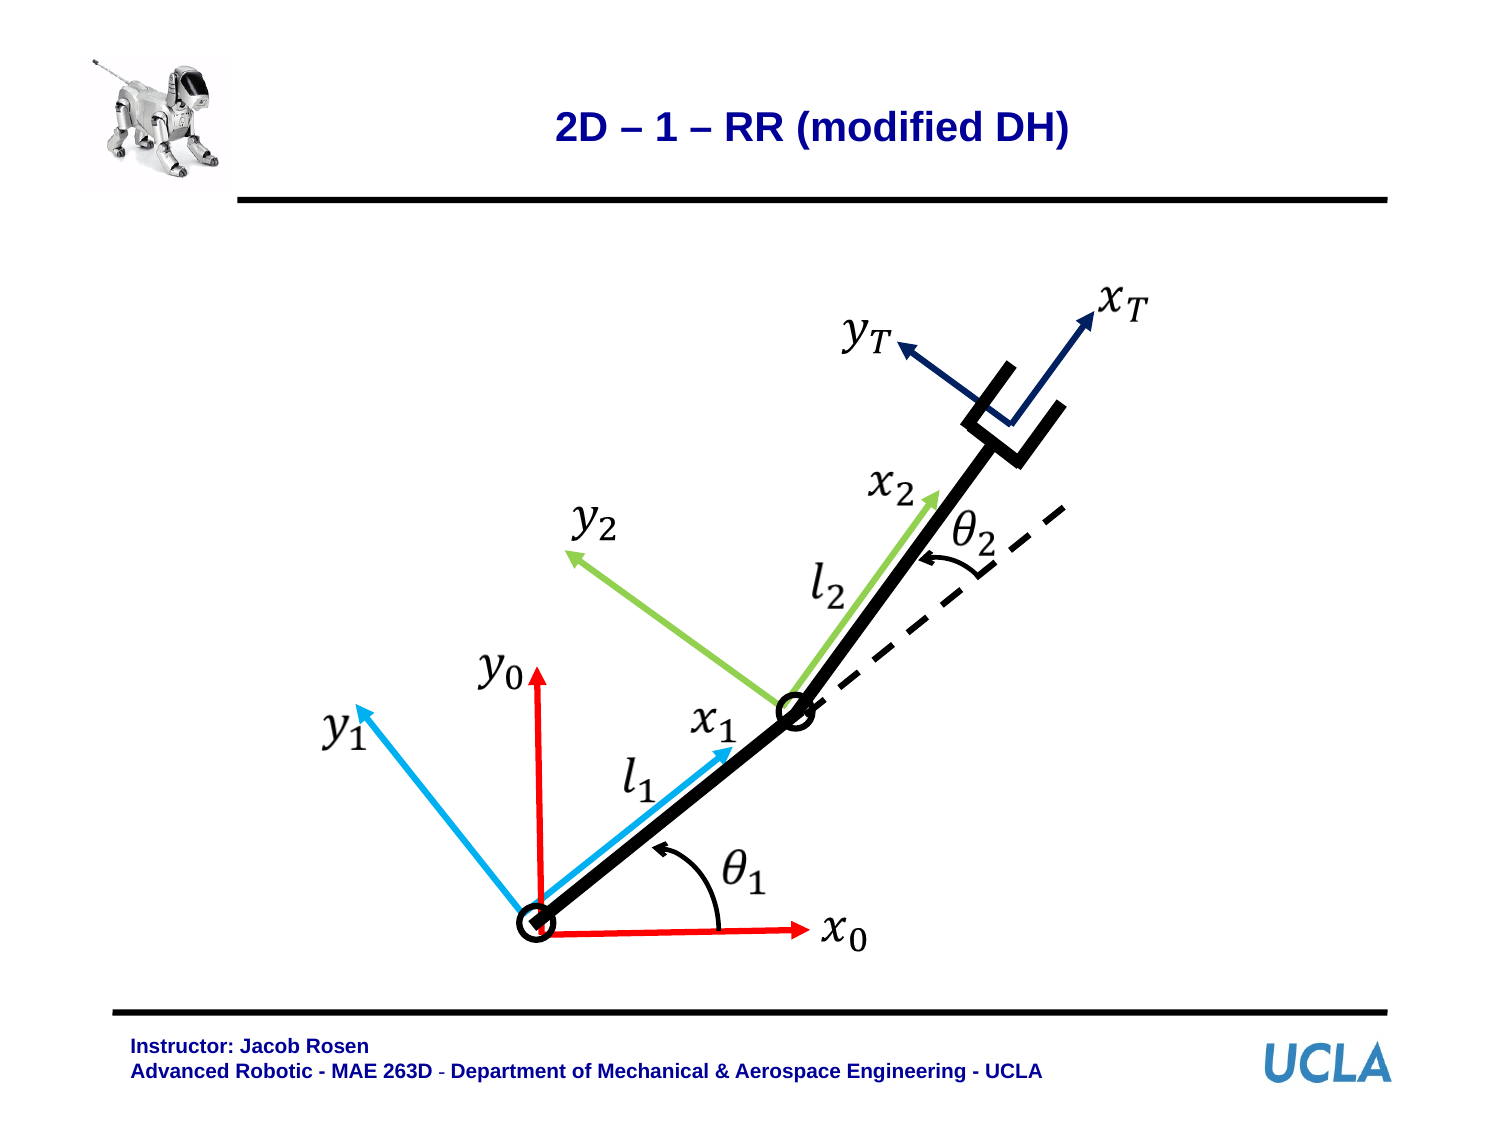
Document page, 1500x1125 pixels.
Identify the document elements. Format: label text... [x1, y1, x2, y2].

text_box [355, 703, 580, 915]
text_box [531, 709, 801, 927]
text_box [837, 295, 900, 356]
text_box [433, 759, 812, 970]
text_box [471, 630, 534, 692]
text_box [796, 446, 992, 714]
picture [1241, 1021, 1413, 1103]
title 2D – 1 – RR (modified DH) [237, 62, 1388, 188]
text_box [804, 498, 1074, 716]
text_box [1091, 262, 1158, 324]
picture [80, 59, 230, 194]
text_box [816, 893, 876, 954]
text_box [314, 690, 378, 752]
text_box [565, 482, 628, 543]
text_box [907, 313, 1107, 425]
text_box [585, 495, 790, 706]
footer Instructor: Jacob Rosen Advanced Robotic - MAE 263D - Department of Mechanical & Aerospace Engineering - UCLA [115, 1024, 1229, 1088]
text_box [964, 363, 1062, 467]
